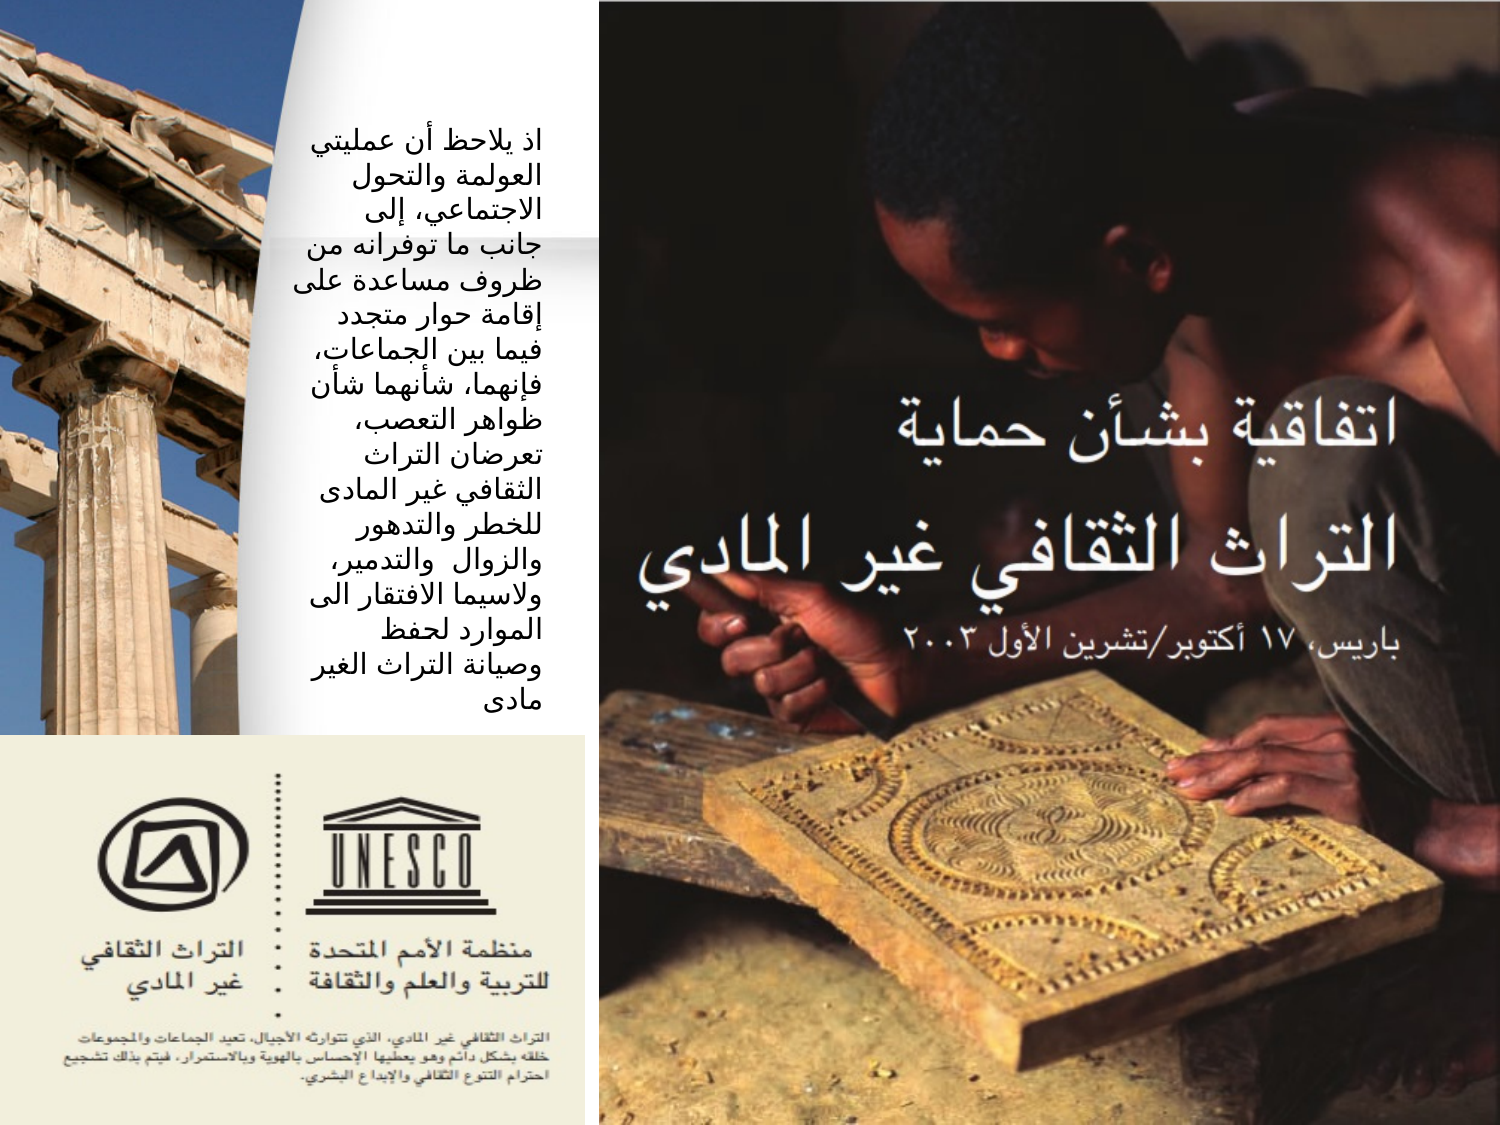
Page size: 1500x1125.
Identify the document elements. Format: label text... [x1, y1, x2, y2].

picture [0, 0, 1500, 1125]
text_box اذ يلاحظ أن عمليتي العولمة والتحول الاجتماعي، إلى جانب ما توفرانه من ظروف مساعدة على إقامة حوار متجدد فيما بين الجماعات، فإنهما، شأنهما شأن ظواهر التعصب، تعرضان التراث الثقافي غير المادى للخطر والتدهور والزوال والتدمير، ولاسيما الافتقار الى الموارد لحفظ وصيانة التراث الغير مادى [277, 113, 558, 723]
